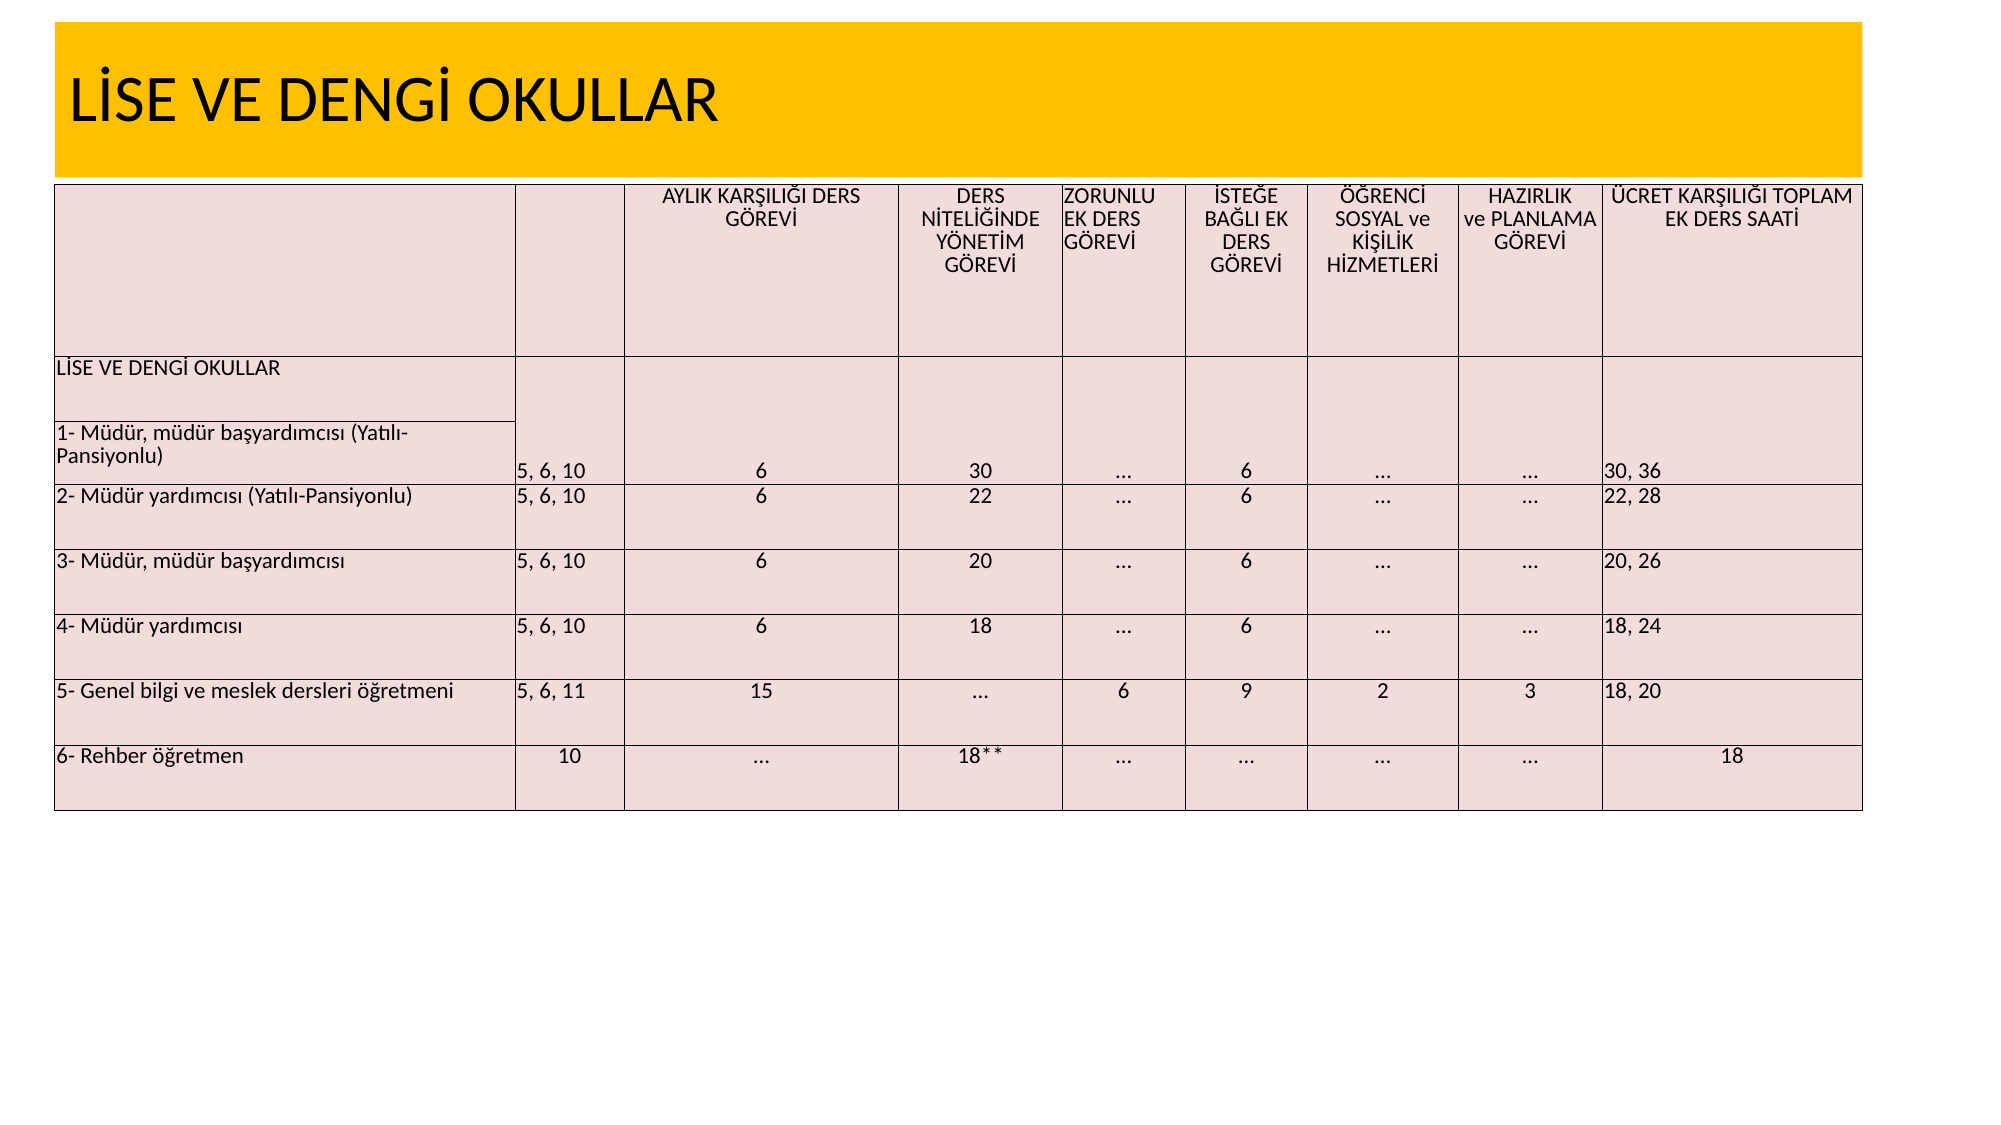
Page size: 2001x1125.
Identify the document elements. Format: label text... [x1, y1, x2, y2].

table_cell 4- Müdür yardımcısı [55, 615, 515, 679]
table_cell 5, 6, 10 [516, 550, 624, 614]
table_cell … [1459, 485, 1602, 549]
table_cell 6 [1186, 357, 1307, 484]
table_cell 18 [1603, 746, 1862, 810]
table_cell … [1186, 746, 1307, 810]
table_cell … [899, 680, 1062, 745]
table_cell 3 [1459, 680, 1602, 745]
table_cell ... [1308, 615, 1458, 679]
table_cell 22, 28 [1603, 485, 1862, 549]
table_header ZORUNLU EK DERS GÖREVİ [1063, 185, 1185, 356]
table_cell 22 [899, 485, 1062, 549]
table_cell 30 [899, 357, 1062, 484]
table_cell 6 [1186, 550, 1307, 614]
table_cell 6 [625, 615, 898, 679]
table_cell … [1459, 550, 1602, 614]
table_cell ... [1308, 550, 1458, 614]
table_header [516, 185, 624, 356]
table_cell ... [1063, 550, 1185, 614]
table_header DERS NİTELİĞİNDE YÖNETİM GÖREVİ [899, 185, 1062, 356]
table_cell ... [1063, 485, 1185, 549]
table_cell … [1459, 746, 1602, 810]
table_header AYLIK KARŞILIĞI DERS GÖREVİ [625, 185, 898, 356]
table_cell 5, 6, 10 [516, 615, 624, 679]
table_cell 20, 26 [1603, 550, 1862, 614]
table_cell 6 [1186, 485, 1307, 549]
table_cell … [1308, 746, 1458, 810]
table_cell 2 [1308, 680, 1458, 745]
table_cell 2- Müdür yardımcısı (Yatılı-Pansiyonlu) [55, 485, 515, 549]
table_cell 20 [899, 550, 1062, 614]
table_cell LİSE VE DENGİ OKULLAR [55, 357, 515, 421]
table_cell ... [1063, 357, 1185, 484]
table_cell 6 [625, 357, 898, 484]
table_cell 6 [1063, 680, 1185, 745]
table_cell 30, 36 [1603, 357, 1862, 484]
table_cell 18, 20 [1603, 680, 1862, 745]
table_cell 18 [899, 615, 1062, 679]
table_header [55, 185, 515, 356]
table_cell 6 [625, 550, 898, 614]
table_cell ... [1308, 485, 1458, 549]
table_cell … [625, 746, 898, 810]
title LİSE VE DENGİ OKULLAR [54, 21, 1863, 178]
table_cell ... [1063, 615, 1185, 679]
table_cell 5, 6, 10 [516, 357, 624, 484]
table_cell 6 [625, 485, 898, 549]
table_cell ... [1308, 357, 1458, 484]
table_header ÜCRET KARŞILIĞI TOPLAM EK DERS SAATİ [1603, 185, 1862, 356]
table_cell … [1459, 357, 1602, 484]
table_cell 5- Genel bilgi ve meslek dersleri öğretmeni [55, 680, 515, 745]
table_cell 5, 6, 11 [516, 680, 624, 745]
table_cell 10 [516, 746, 624, 810]
table_cell 18, 24 [1603, 615, 1862, 679]
table_cell 18** [899, 746, 1062, 810]
table_cell 3- Müdür, müdür başyardımcısı [55, 550, 515, 614]
table_cell 5, 6, 10 [516, 485, 624, 549]
table_cell … [1063, 746, 1185, 810]
table_cell 9 [1186, 680, 1307, 745]
table_cell 6- Rehber öğretmen [55, 746, 515, 810]
table_header İSTEĞE BAĞLI EK DERS GÖREVİ [1186, 185, 1307, 356]
table_header HAZIRLIK ve PLANLAMA GÖREVİ [1459, 185, 1602, 356]
table_cell 1- Müdür, müdür başyardımcısı (Yatılı-Pansiyonlu) [55, 422, 515, 484]
table_cell … [1459, 615, 1602, 679]
table_cell 15 [625, 680, 898, 745]
table_header ÖĞRENCİ SOSYAL ve KİŞİLİK HİZMETLERİ [1308, 185, 1458, 356]
table_cell 6 [1186, 615, 1307, 679]
